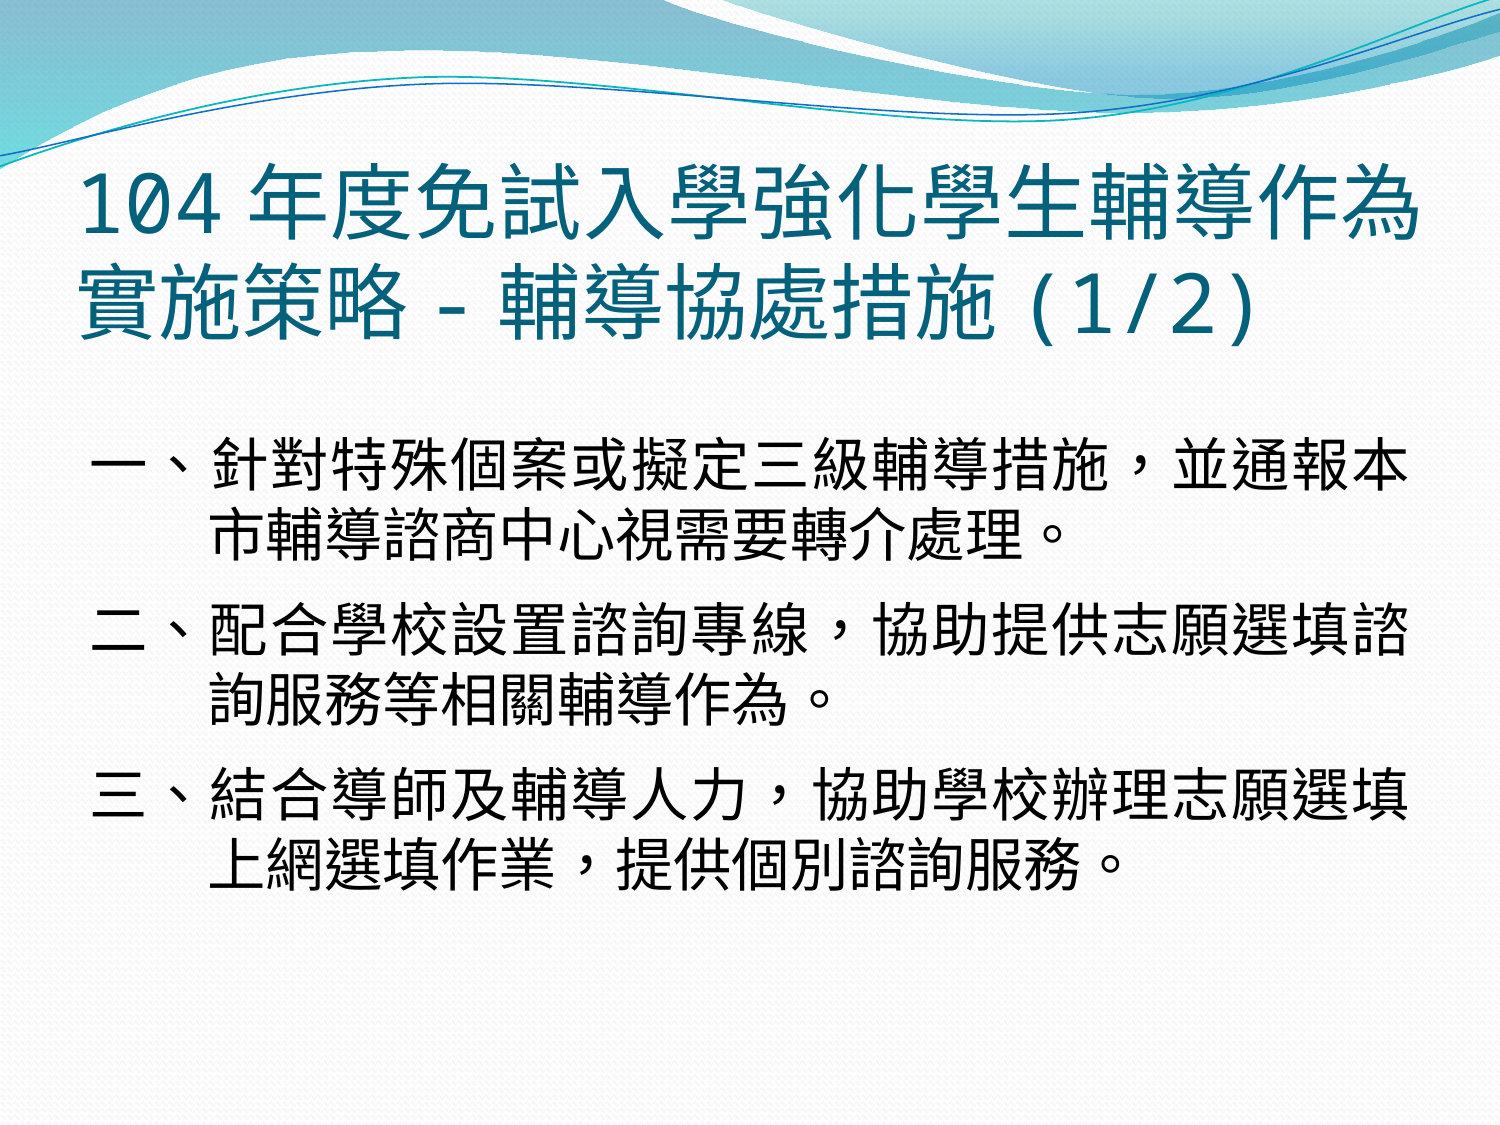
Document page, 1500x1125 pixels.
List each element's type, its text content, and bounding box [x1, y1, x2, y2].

title 104年度免試入學強化學生輔導作為實施策略-輔導協處措施(1/2) [75, 162, 1425, 350]
list 一、針對特殊個案或擬定三級輔導措施，並通報本市輔導諮商中心視需要轉介處理。 二、配合學校設置諮詢專線，協助提供志願選填諮詢服務等相關輔導作為。 三、結合導師及輔導人力，協助學校辦理志願選填上網選填作業，提供個別諮詢服務。 [75, 420, 1425, 1038]
